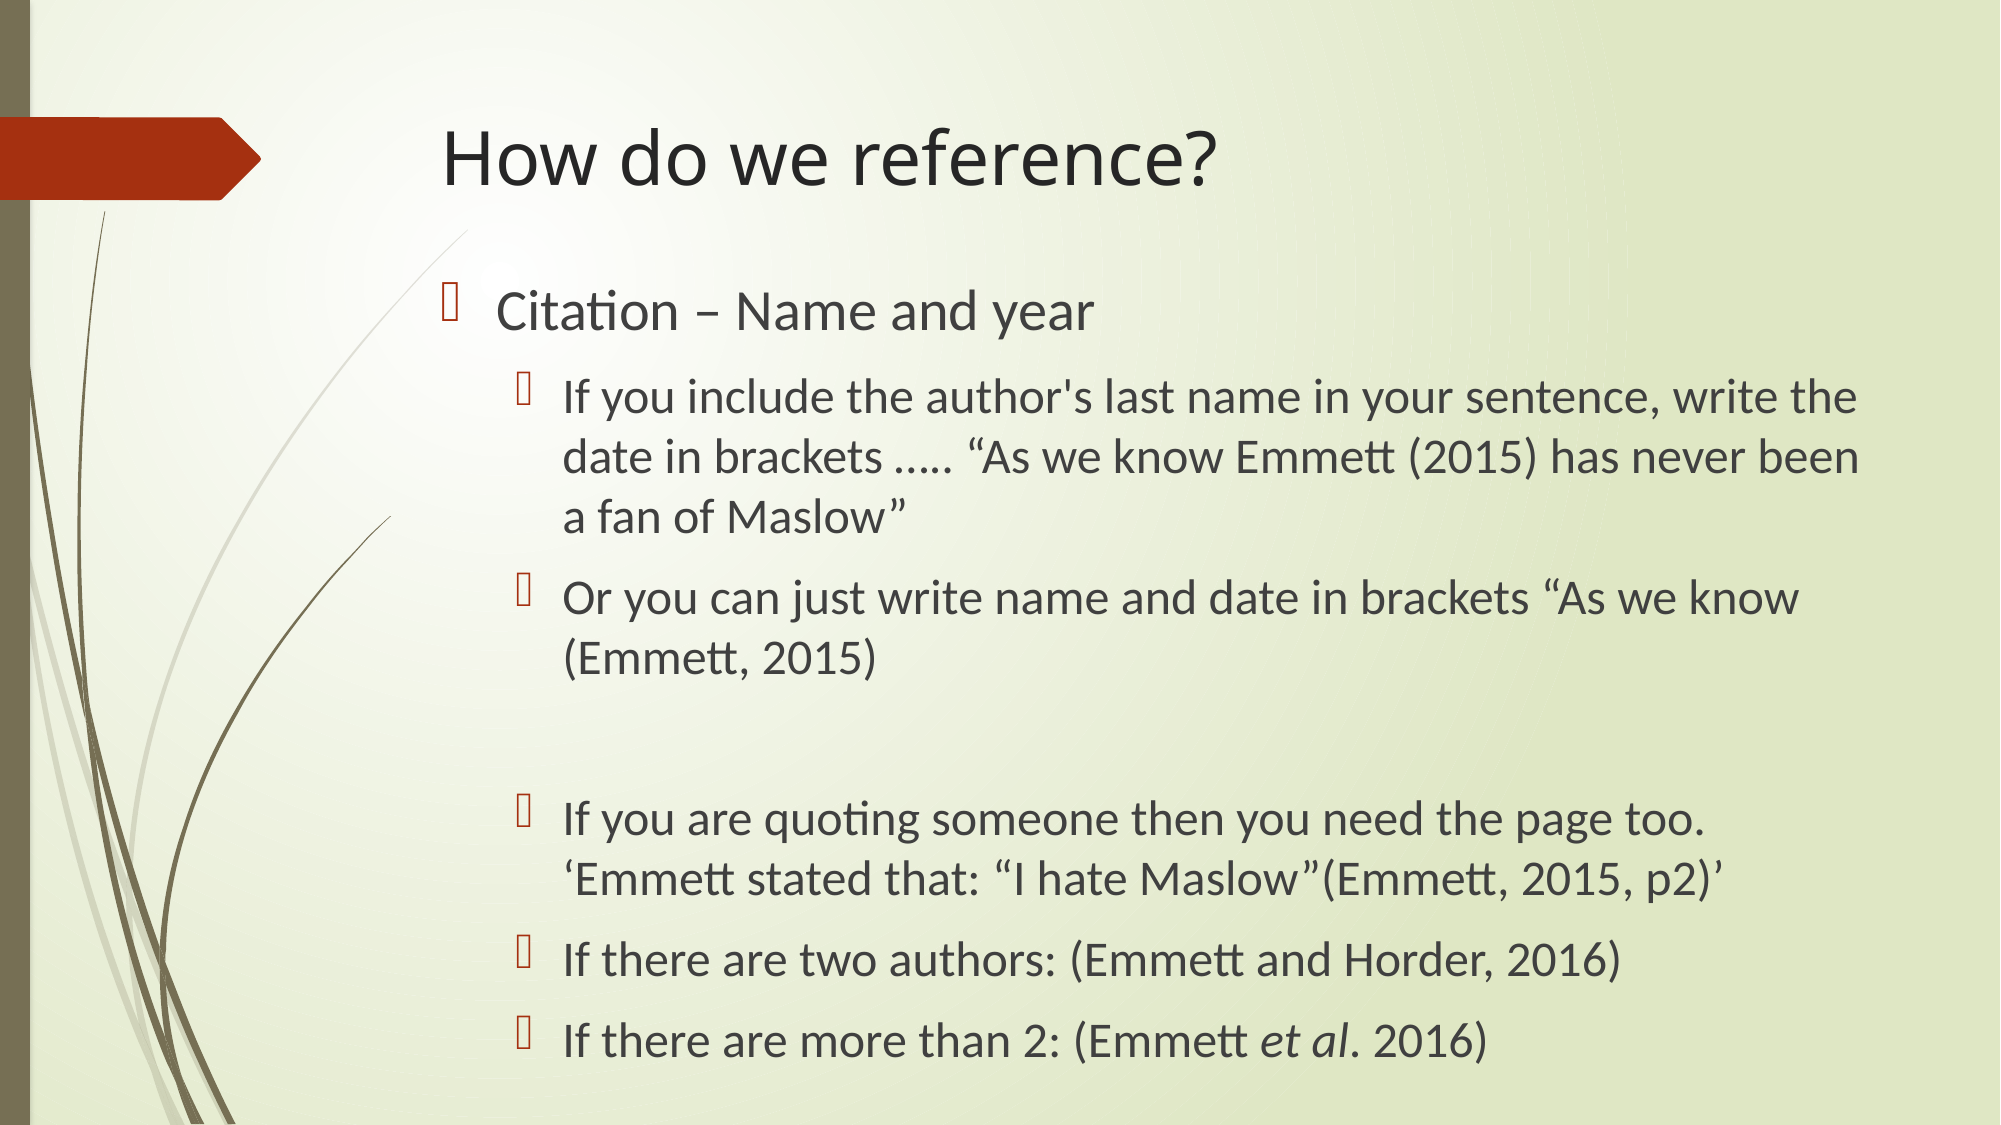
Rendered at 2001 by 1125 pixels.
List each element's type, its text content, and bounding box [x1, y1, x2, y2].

title How do we reference? [425, 102, 1888, 264]
list Citation – Name and year If you include the author's last name in your sentence, write the date in brackets ….. “As we know Emmett (2015) has never been a fan of Maslow” Or you can just write name and date in brackets “As we know (Emmett, 2015) If you are quoting someone then you need the page too. ‘Emmett stated that: “I hate Maslow”(Emmett, 2015, p2)’ If there are two authors: (Emmett and Horder, 2016) If there are more than 2: (Emmett et al. 2016) [425, 264, 1888, 1083]
